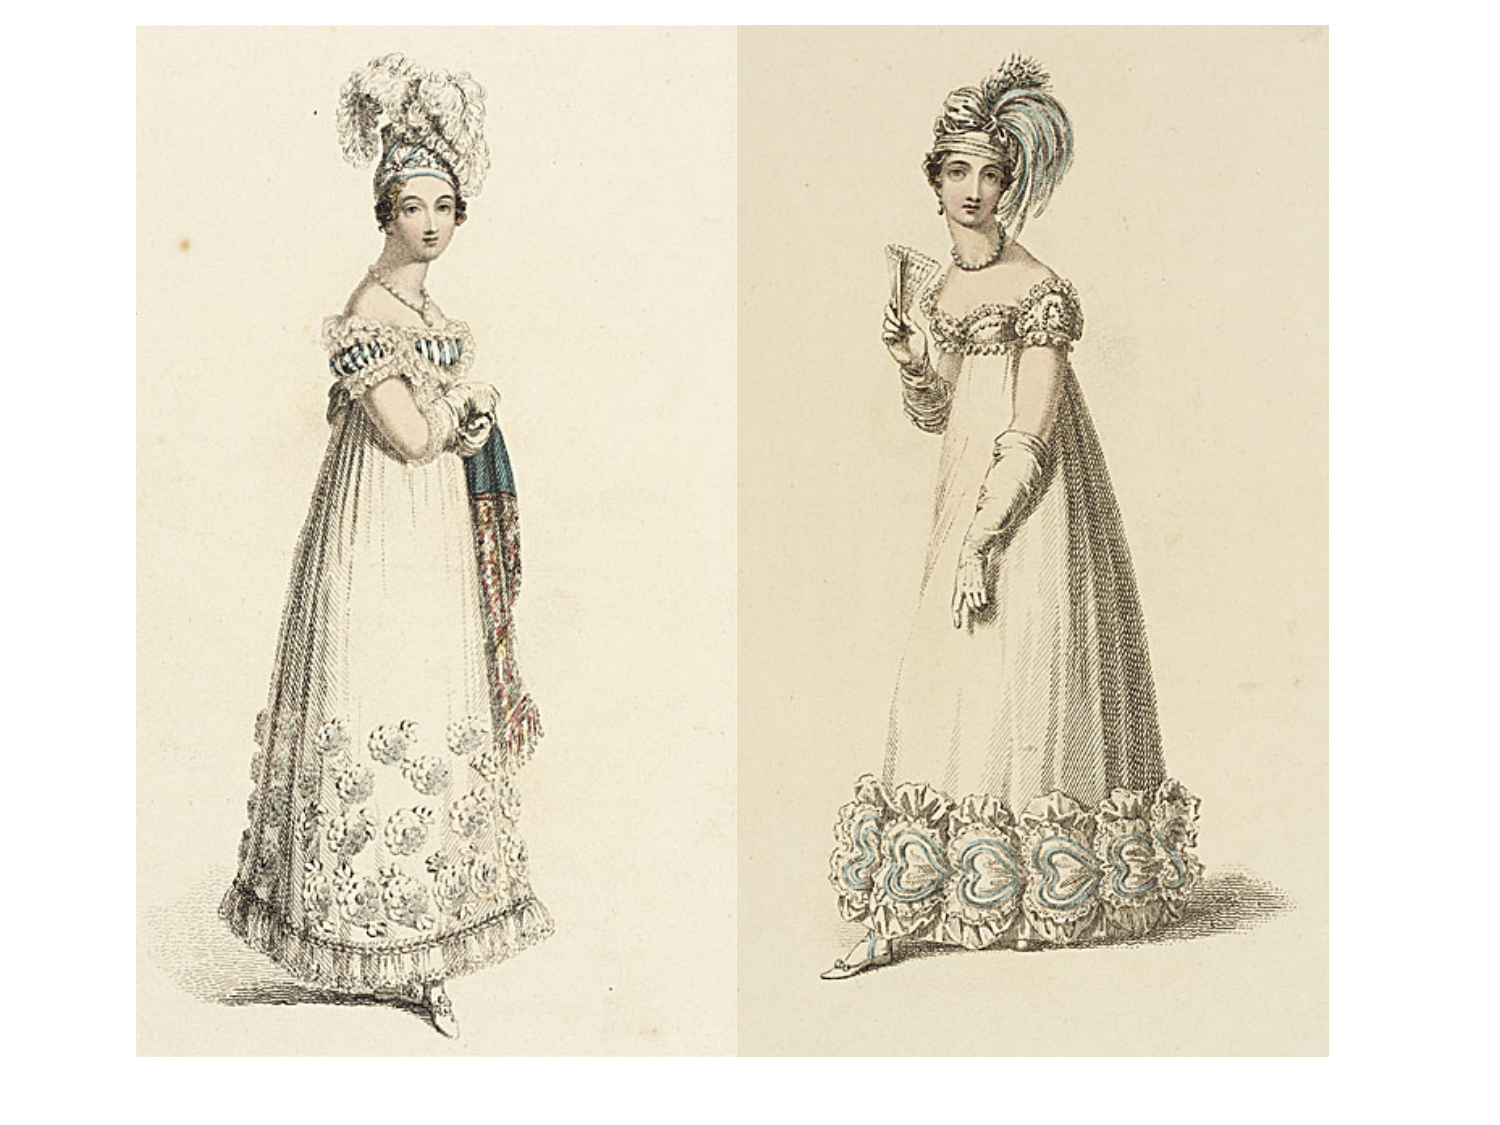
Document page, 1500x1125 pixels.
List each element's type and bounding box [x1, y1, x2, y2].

picture [136, 24, 1329, 1058]
